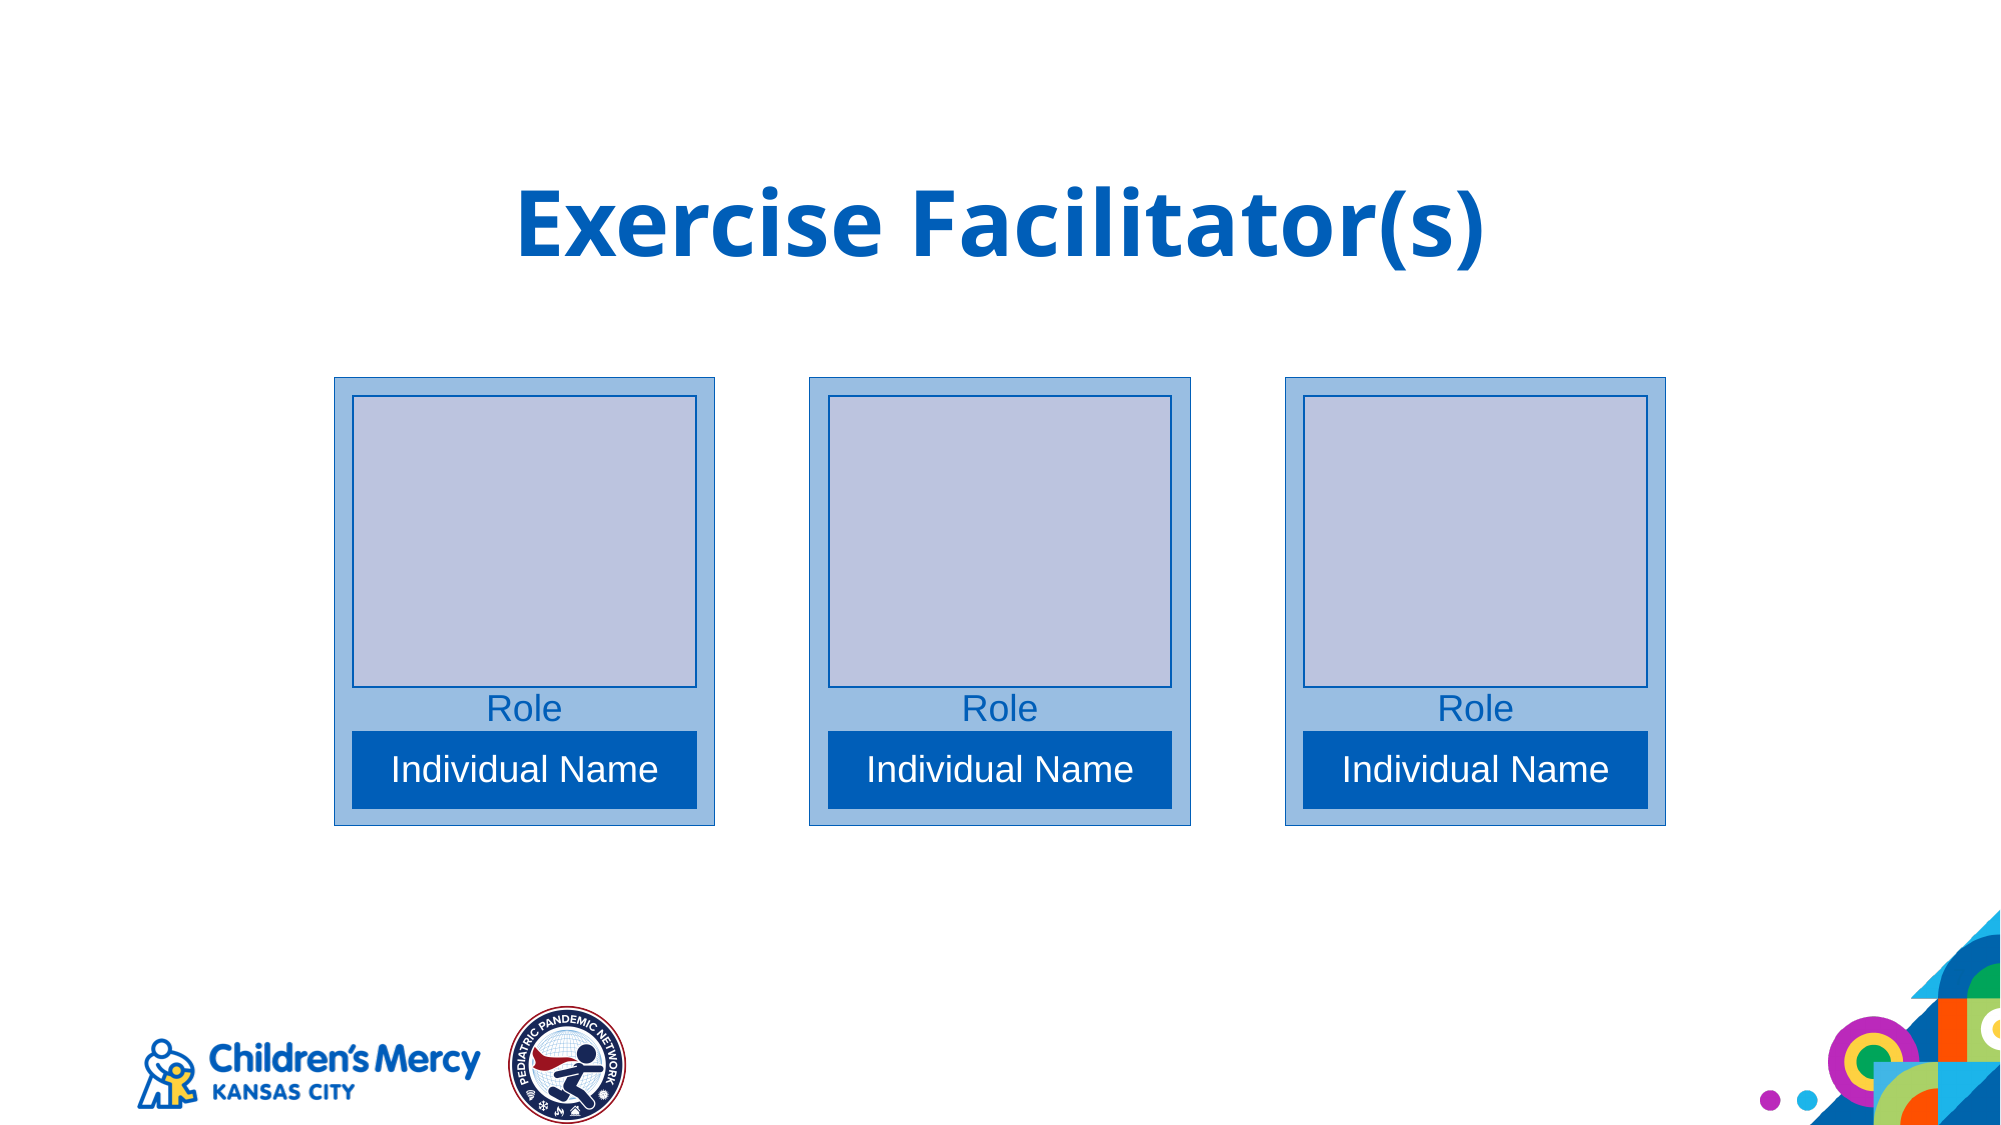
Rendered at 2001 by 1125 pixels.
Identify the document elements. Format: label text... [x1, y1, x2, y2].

picture [1760, 907, 2001, 1125]
picture [496, 994, 638, 1125]
picture [137, 1038, 481, 1109]
title Exercise Facilitator(s) [137, 118, 1863, 336]
slide_number 7 [1919, 946, 2000, 1007]
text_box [333, 286, 1667, 917]
